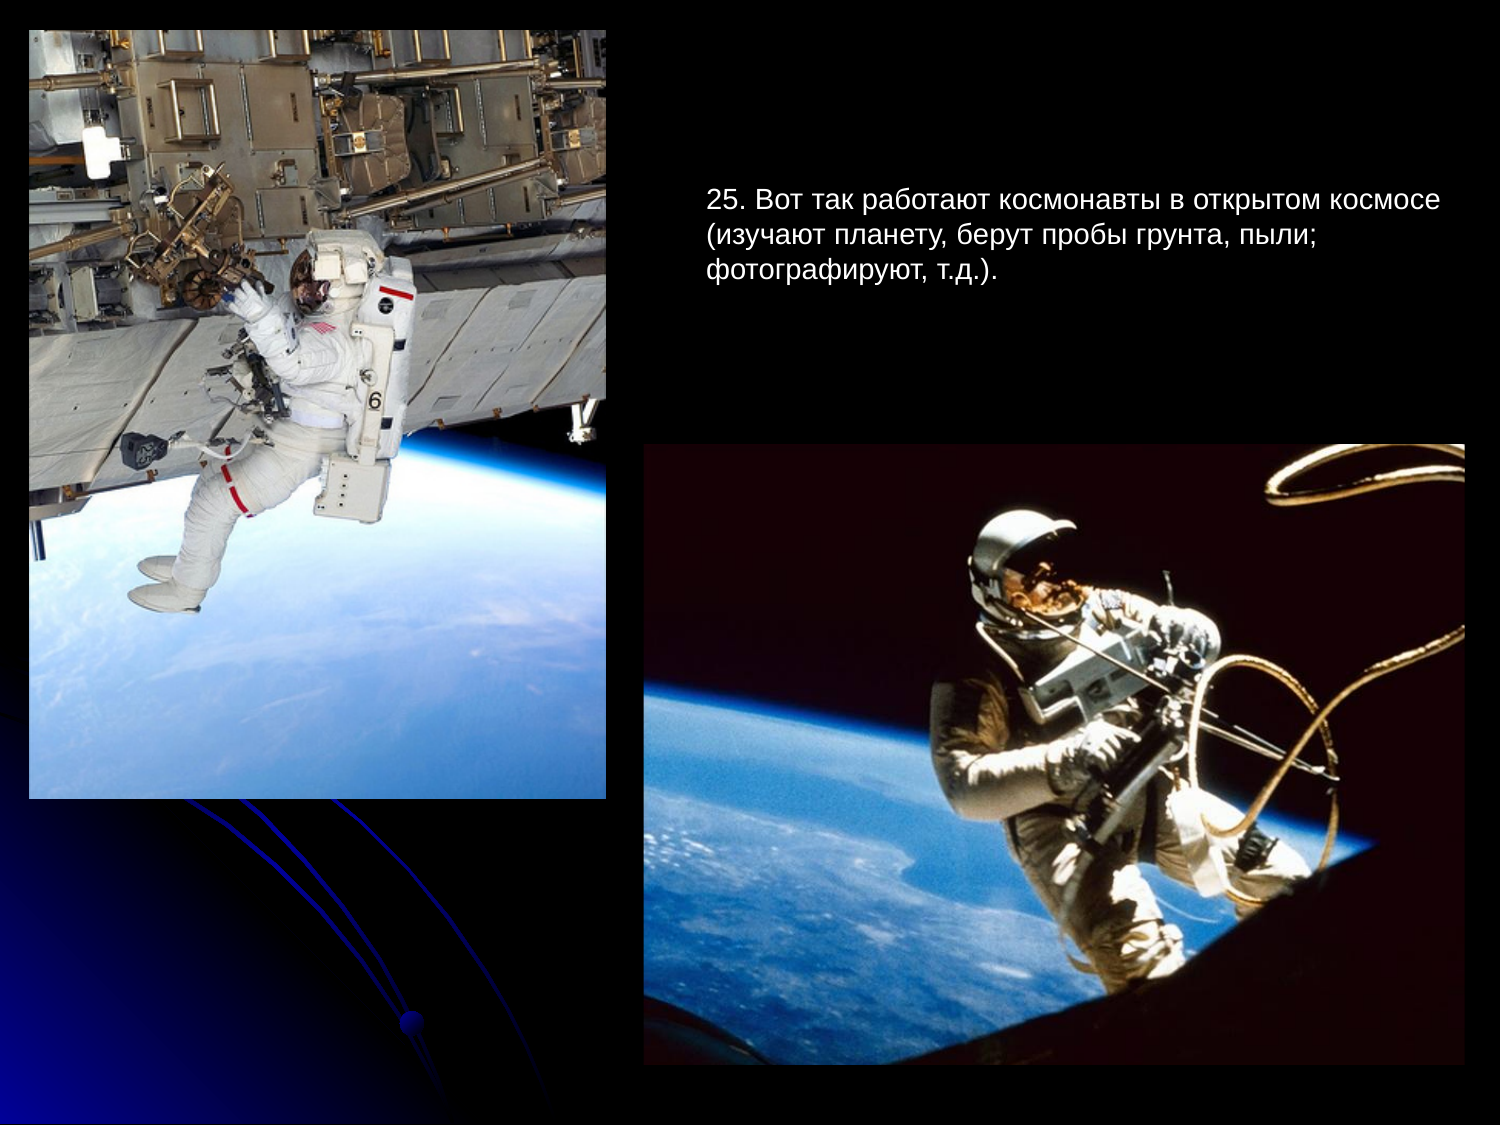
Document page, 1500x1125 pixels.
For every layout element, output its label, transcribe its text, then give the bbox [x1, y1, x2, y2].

picture [643, 444, 1465, 1065]
list 25. Вот так работают космонавты в открытом космосе (изучают планету, берут пробы грунта, пыли; фотографируют, т.д.). [690, 172, 1500, 303]
picture [29, 30, 606, 799]
